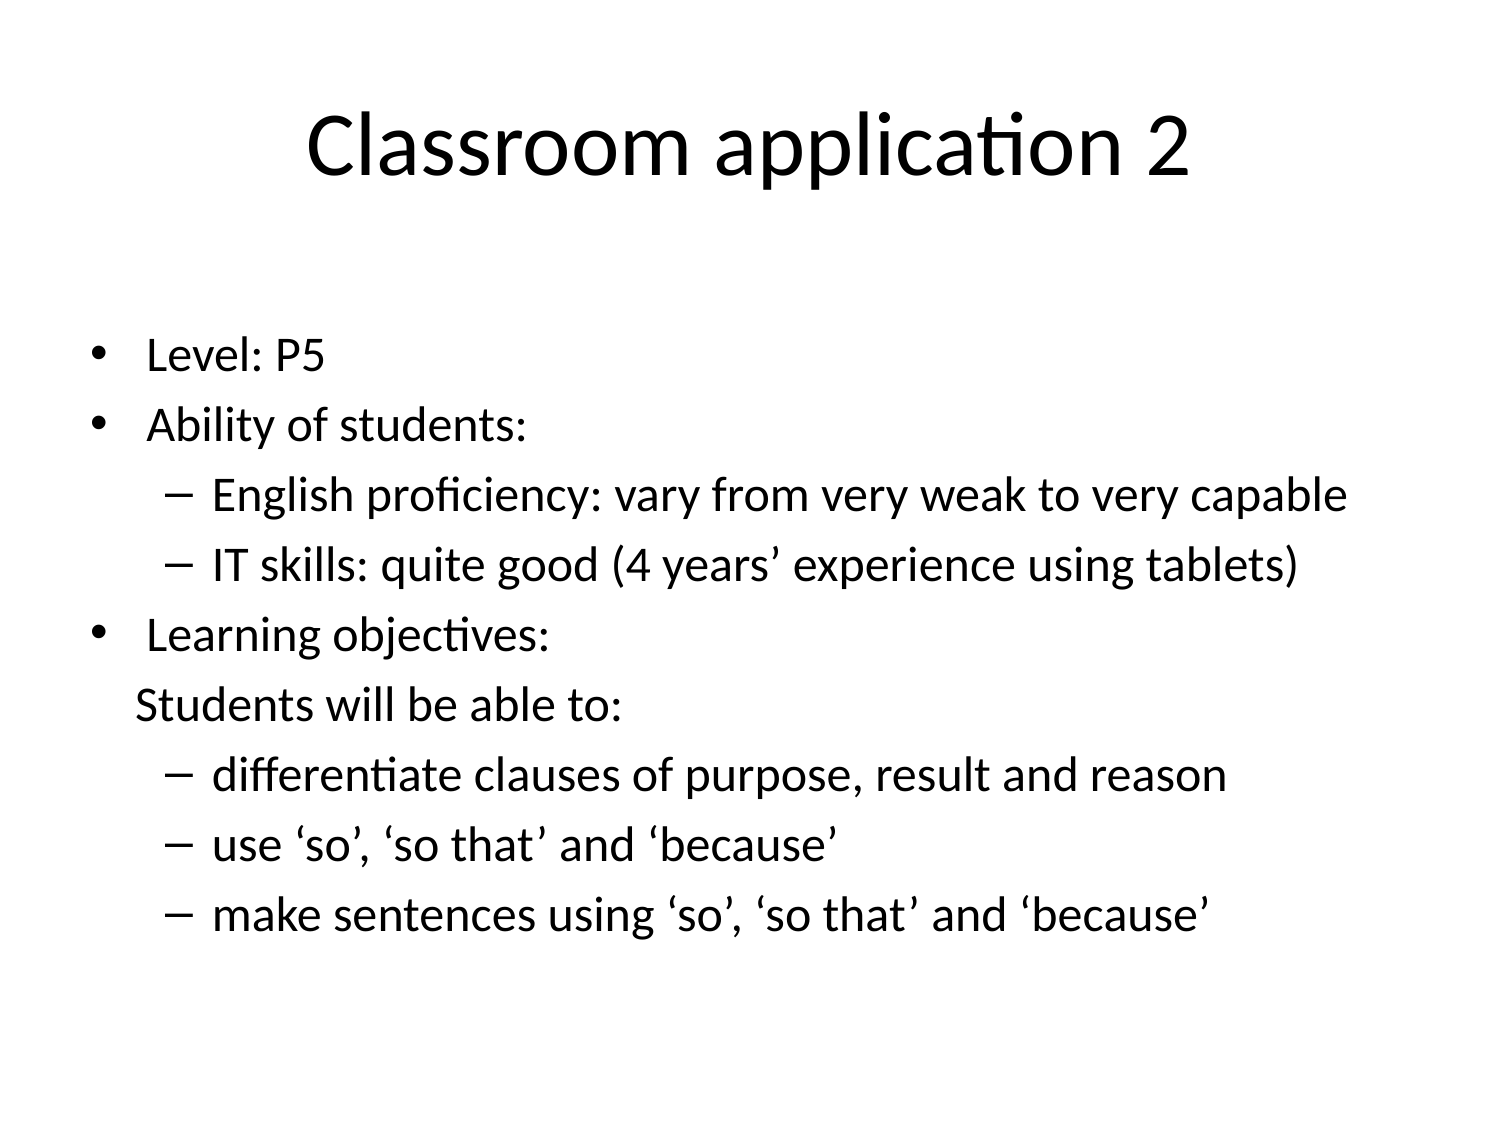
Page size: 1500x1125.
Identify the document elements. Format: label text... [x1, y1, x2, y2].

list Level: P5 Ability of students: English proficiency: vary from very weak to very capable IT skills: quite good (4 years’ experience using tablets) Learning objectives: Students will be able to: differentiate clauses of purpose, result and reason use ‘so’, ‘so that’ and ‘because’ make sentences using ‘so’, ‘so that’ and ‘because’ [75, 314, 1459, 1071]
title Classroom application 2 [75, 45, 1425, 233]
